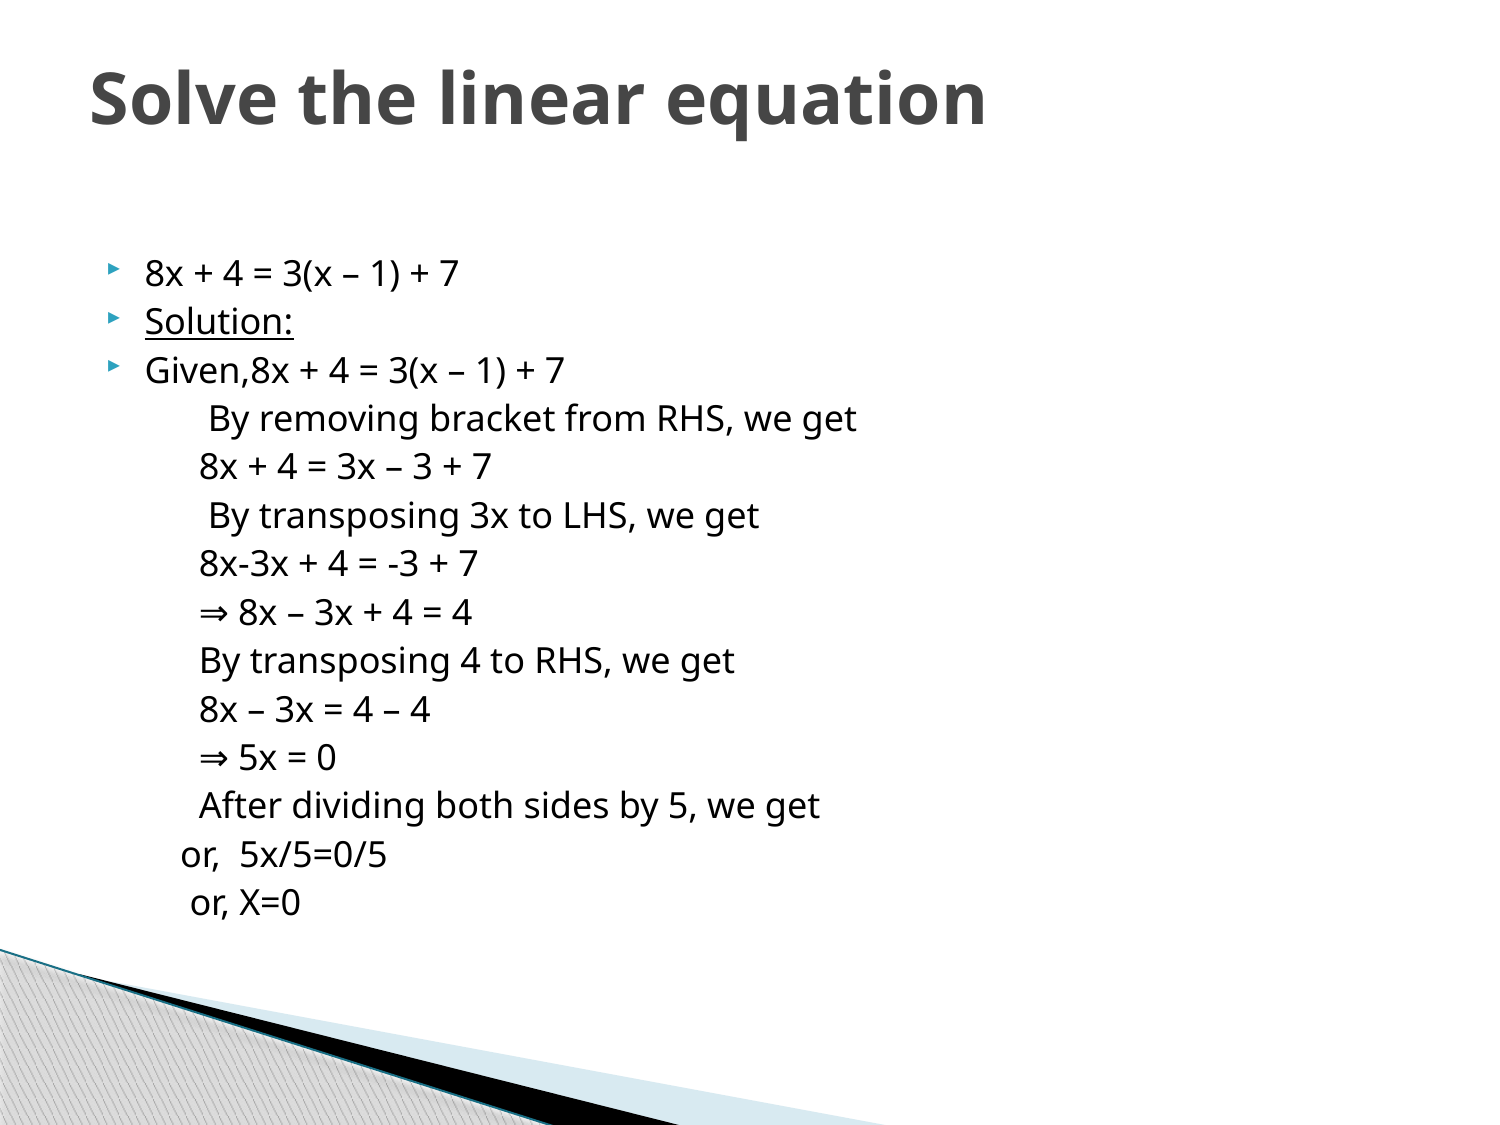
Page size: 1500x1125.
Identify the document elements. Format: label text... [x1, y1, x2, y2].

list 8x + 4 = 3(x – 1) + 7 Solution: Given,8x + 4 = 3(x – 1) + 7 By removing bracket from RHS, we get 8x + 4 = 3x – 3 + 7 By transposing 3x to LHS, we get 8x-3x + 4 = -3 + 7 ⇒ 8x – 3x + 4 = 4 By transposing 4 to RHS, we get 8x – 3x = 4 – 4 ⇒ 5x = 0 After dividing both sides by 5, we get or, 5x/5=0/5 or, X=0 [75, 243, 1425, 986]
title Solve the linear equation [75, 45, 1425, 233]
